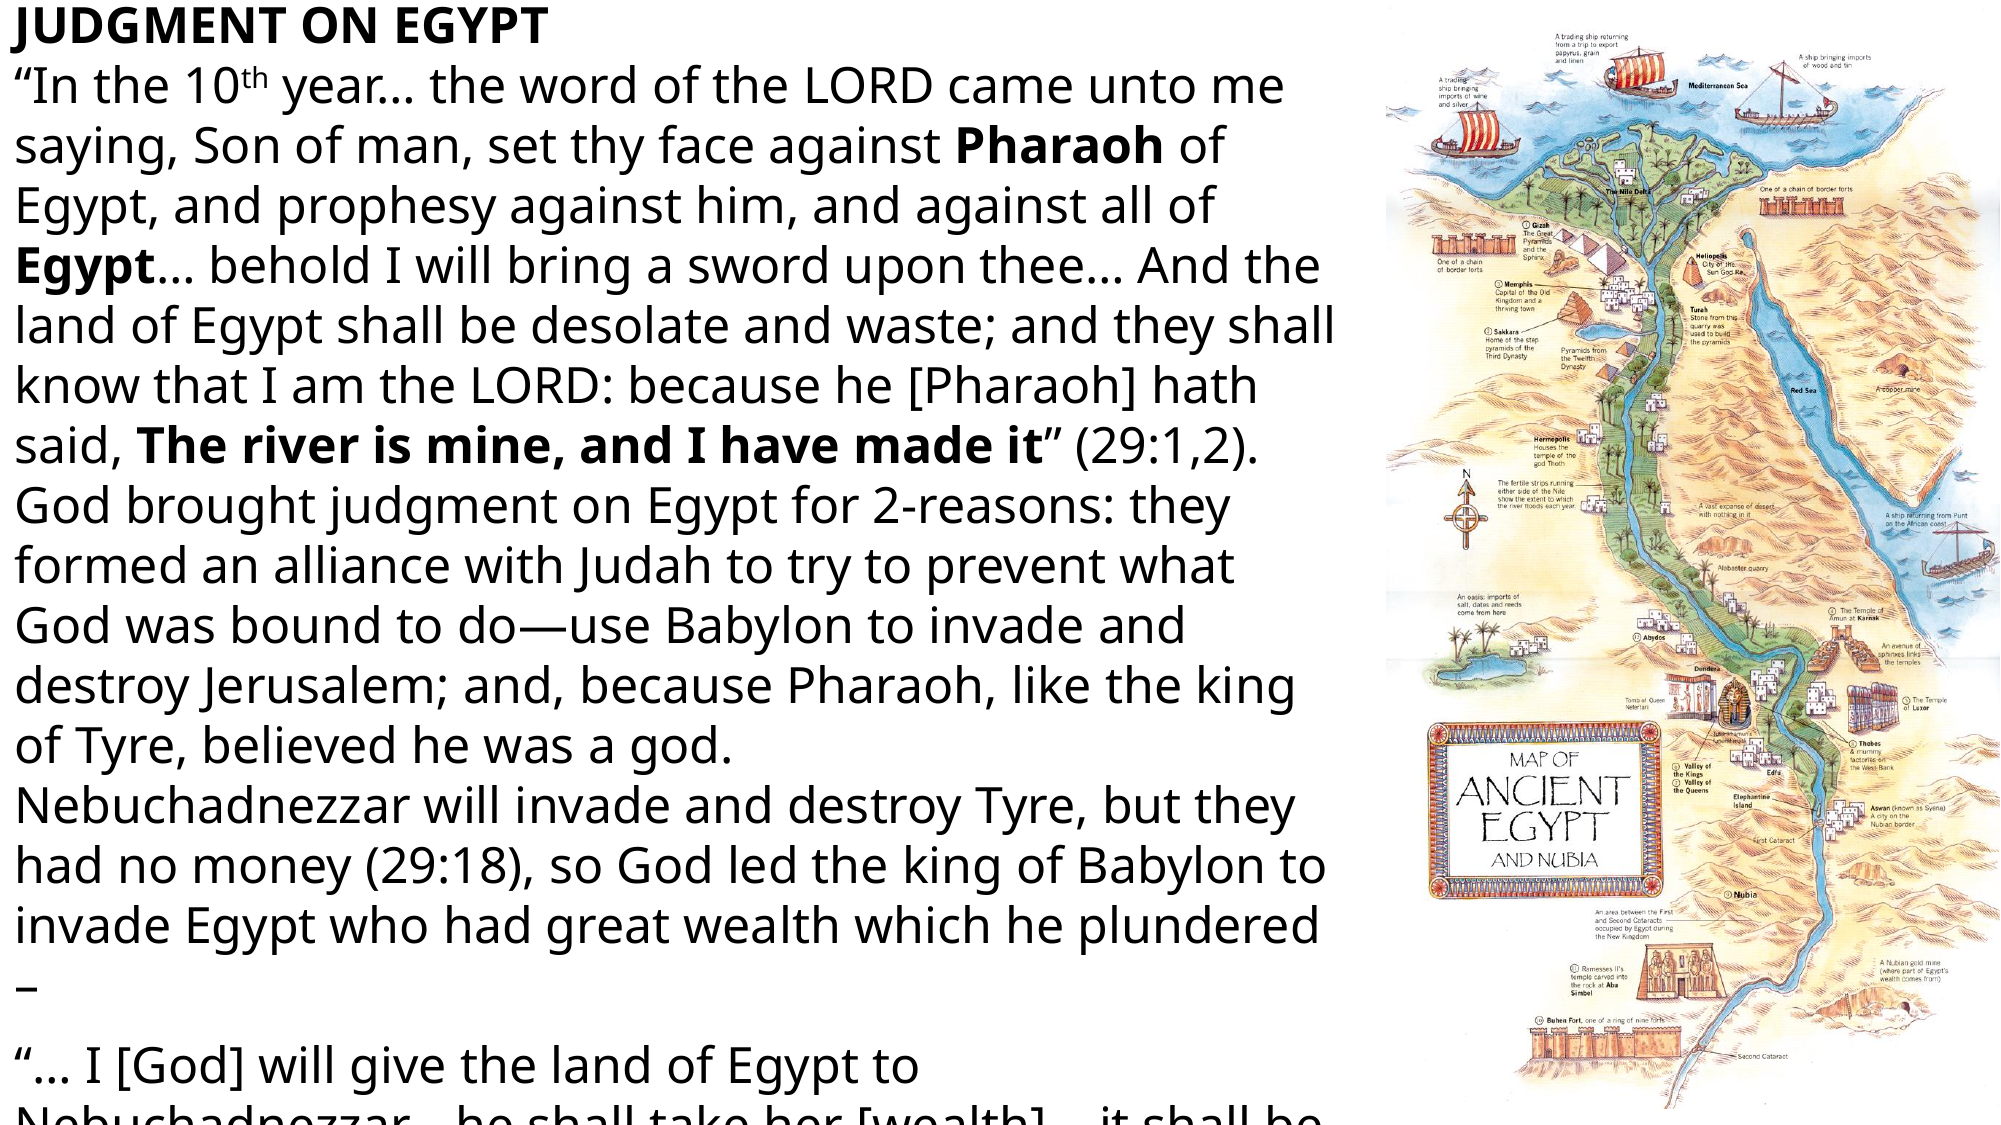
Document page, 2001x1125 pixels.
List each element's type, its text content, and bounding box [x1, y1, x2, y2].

picture [1386, 0, 2000, 1109]
text_box JUDGMENT ON EGYPT “In the 10th year… the word of the LORD came unto me saying, Son of man, set thy face against Pharaoh of Egypt, and prophesy against him, and against all of Egypt… behold I will bring a sword upon thee… And the land of Egypt shall be desolate and waste; and they shall know that I am the LORD: because he [Pharaoh] hath said, The river is mine, and I have made it” (29:1,2). God brought judgment on Egypt for 2-reasons: they formed an alliance with Judah to try to prevent what God was bound to do—use Babylon to invade and destroy Jerusalem; and, because Pharaoh, like the king of Tyre, believed he was a god. Nebuchadnezzar will invade and destroy Tyre, but they had no money (29:18), so God led the king of Babylon to invade Egypt who had great wealth which he plundered – “… I [God] will give the land of Egypt to Nebuchadnezzar… he shall take her [wealth]… it shall be the wages for his army” (29:19). The Babylonian army was paid from confiscated Egyptian booty. [0, 0, 1356, 1125]
